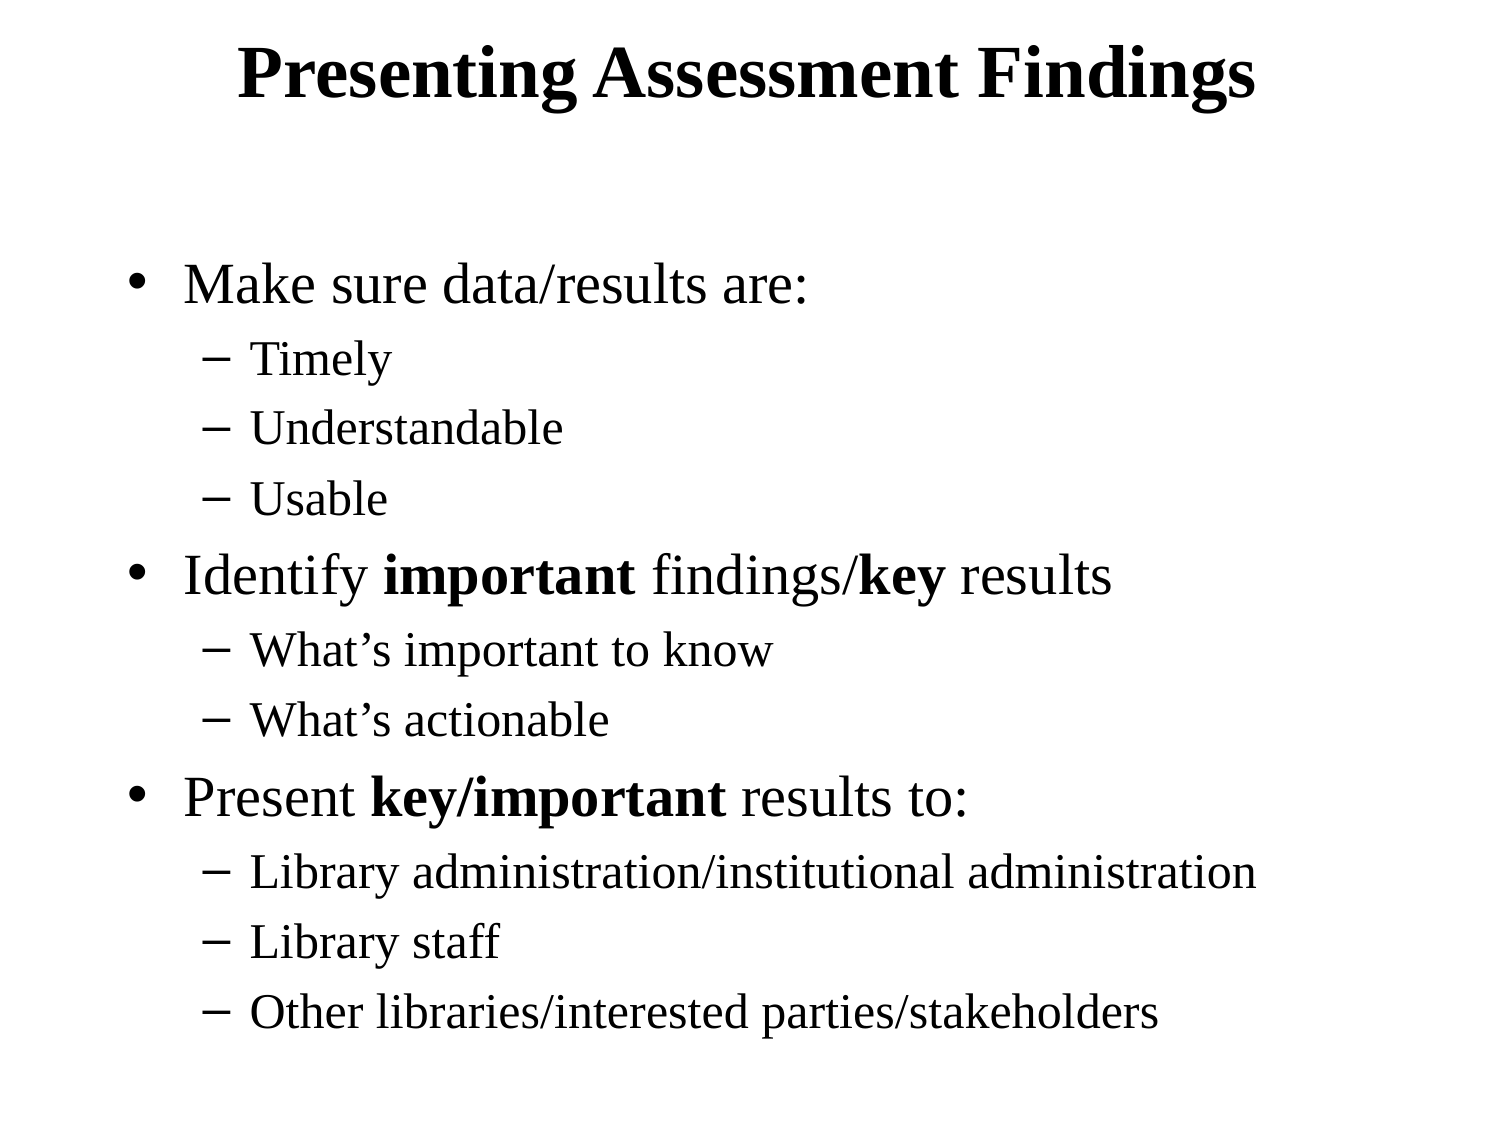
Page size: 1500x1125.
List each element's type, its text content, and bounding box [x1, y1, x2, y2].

title Presenting Assessment Findings [37, 24, 1463, 200]
list Make sure data/results are: Timely Understandable Usable Identify important findings/key results What’s important to know What’s actionable Present key/important results to: Library administration/institutional administration Library staff Other libraries/interested parties/stakeholders [112, 237, 1388, 1088]
